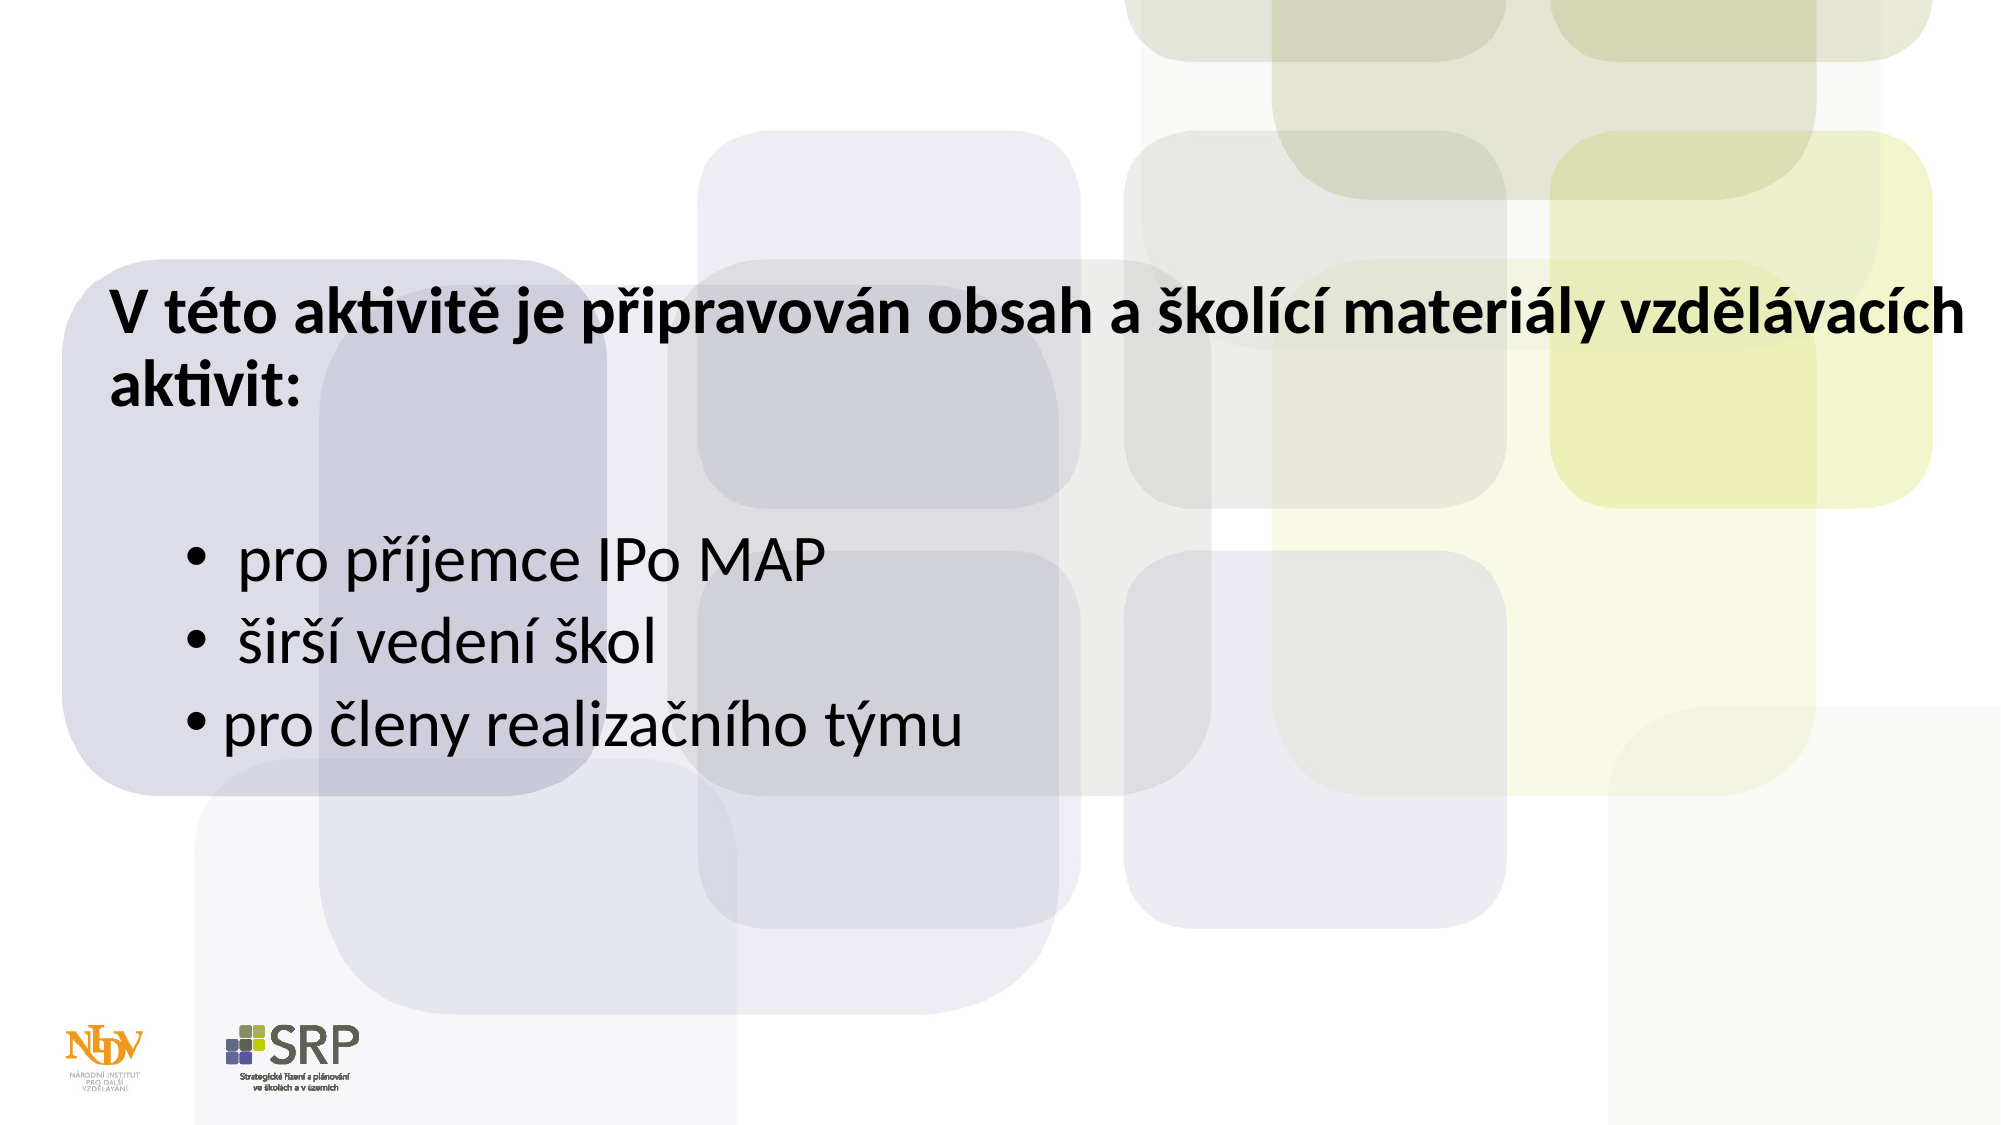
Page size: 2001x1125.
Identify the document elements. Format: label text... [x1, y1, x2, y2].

picture [0, 0, 2001, 1125]
list V této aktivitě je připravován obsah a školící materiály vzdělávacích aktivit: pro příjemce IPo MAP širší vedení škol pro členy realizačního týmu [94, 268, 2000, 842]
